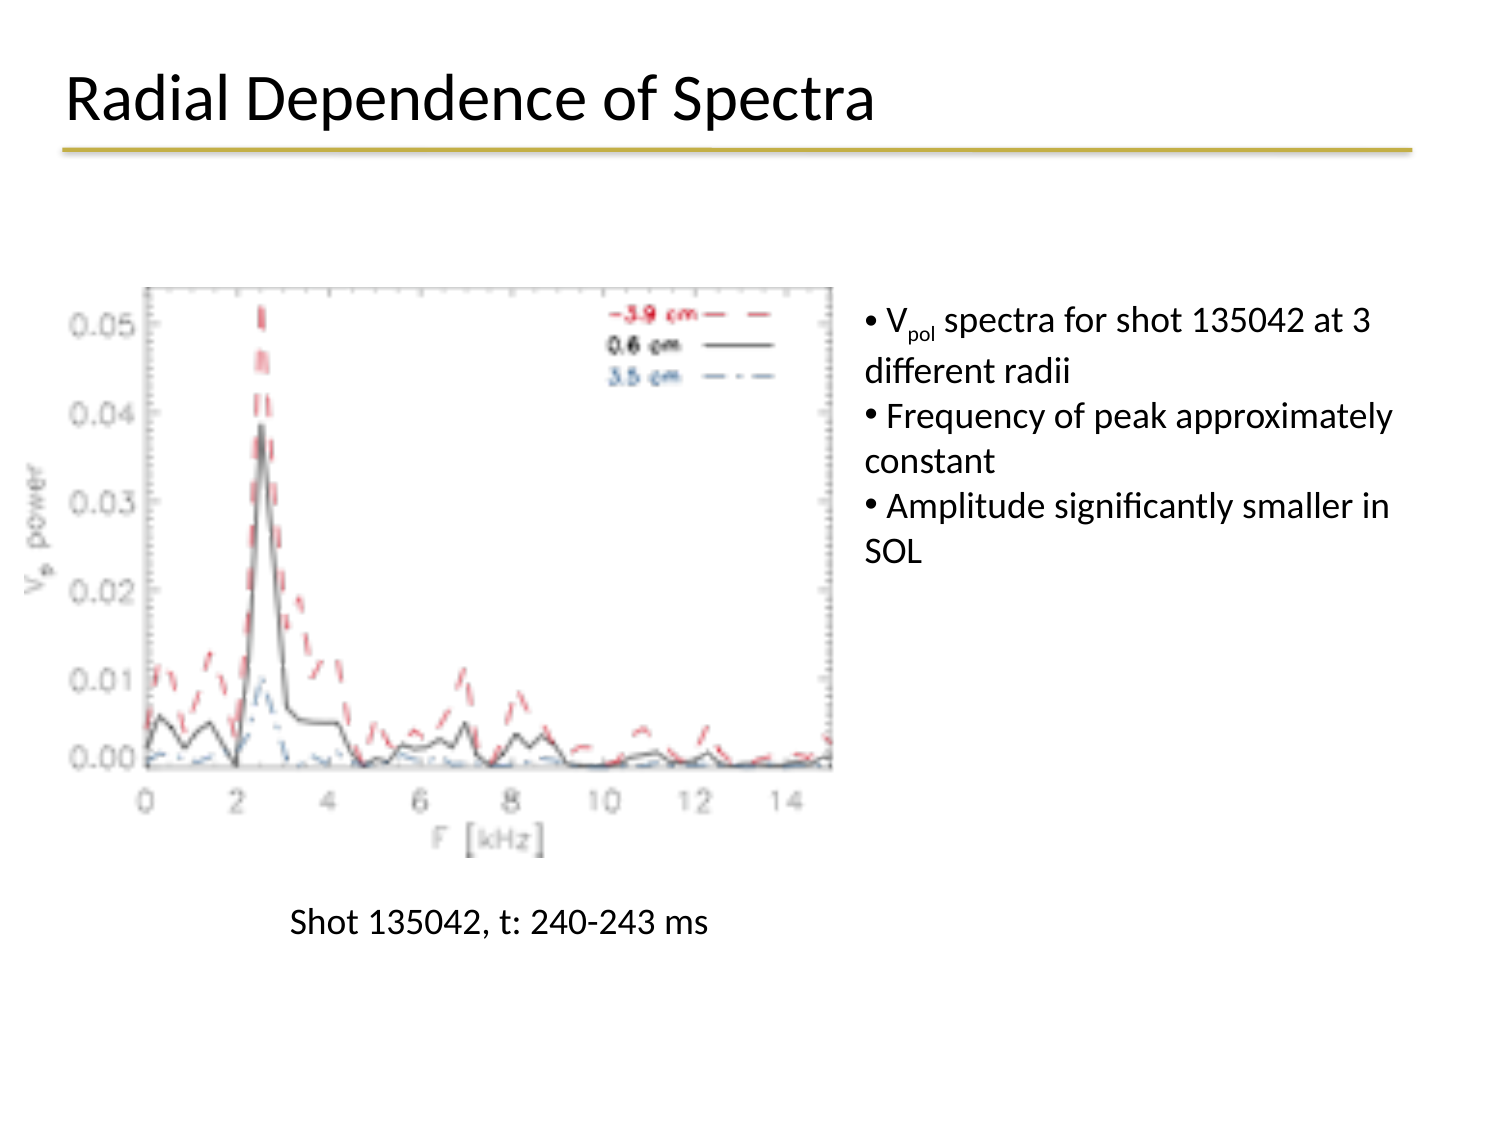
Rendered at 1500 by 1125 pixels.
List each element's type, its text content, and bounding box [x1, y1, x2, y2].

picture [24, 287, 838, 858]
text_box Shot 135042, t: 240-243 ms [275, 889, 750, 950]
title Radial Dependence of Spectra [50, 0, 1400, 188]
text_box Vpol spectra for shot 135042 at 3 different radii Frequency of peak approximately constant Amplitude significantly smaller in SOL [849, 287, 1463, 579]
